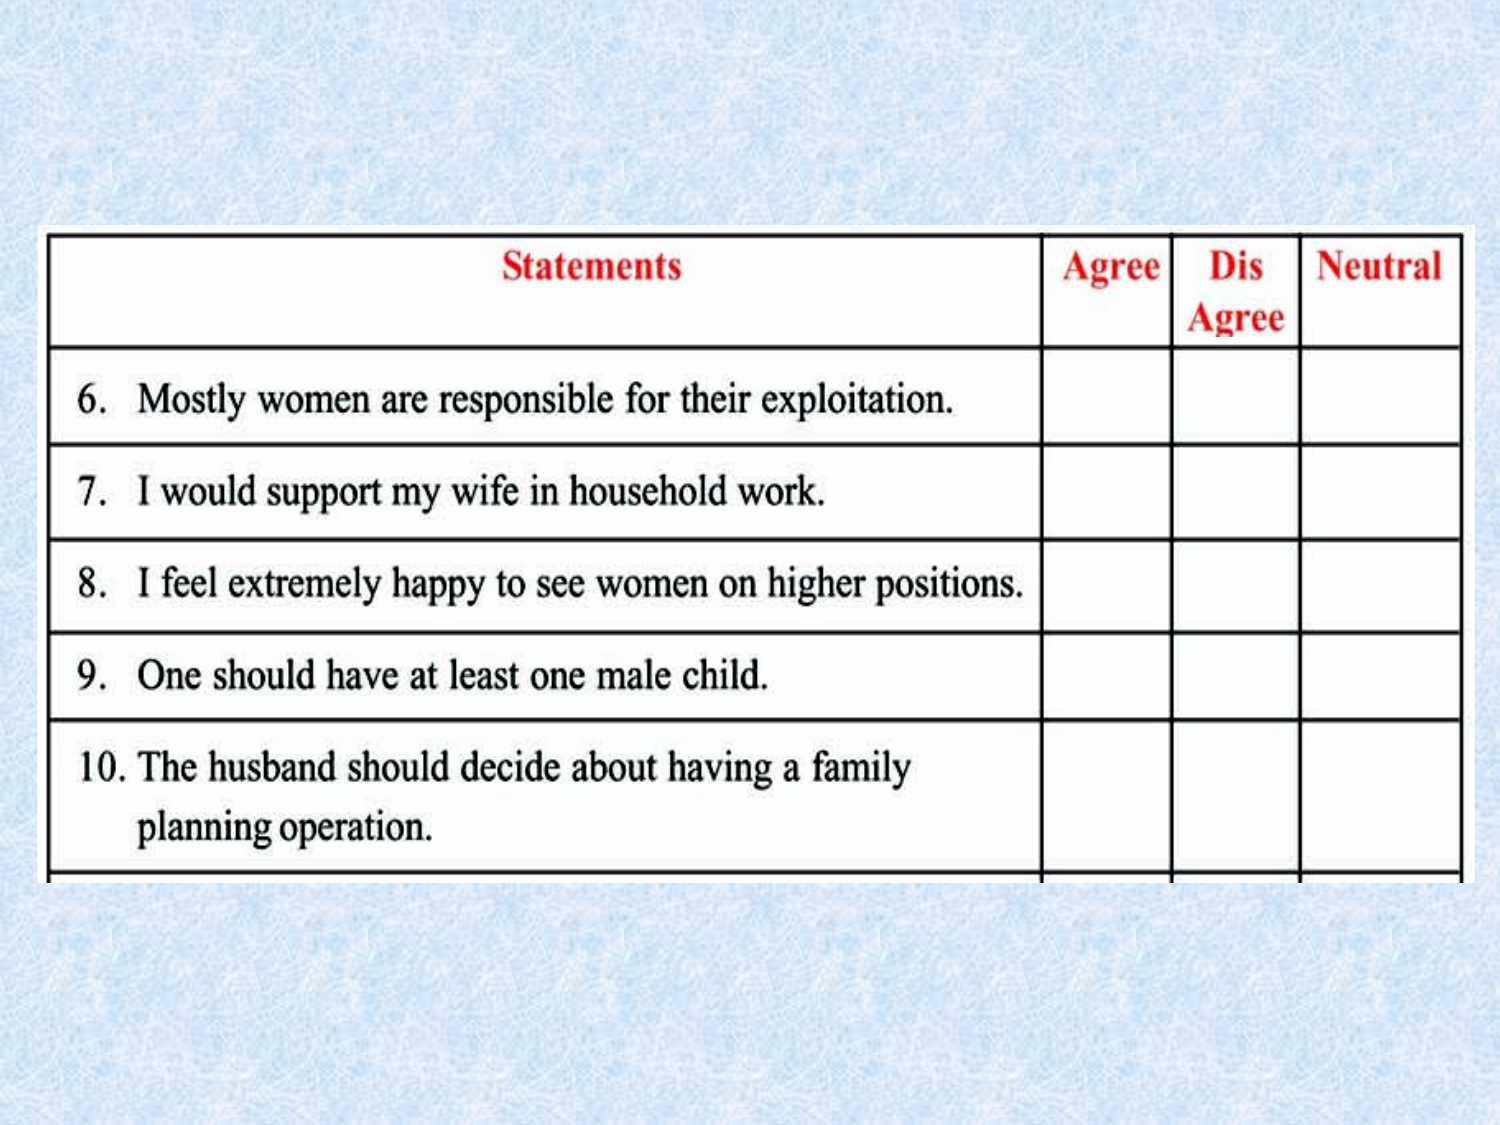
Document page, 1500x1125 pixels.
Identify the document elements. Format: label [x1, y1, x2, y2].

picture [0, 0, 1500, 1125]
text_box [36, 224, 1476, 883]
